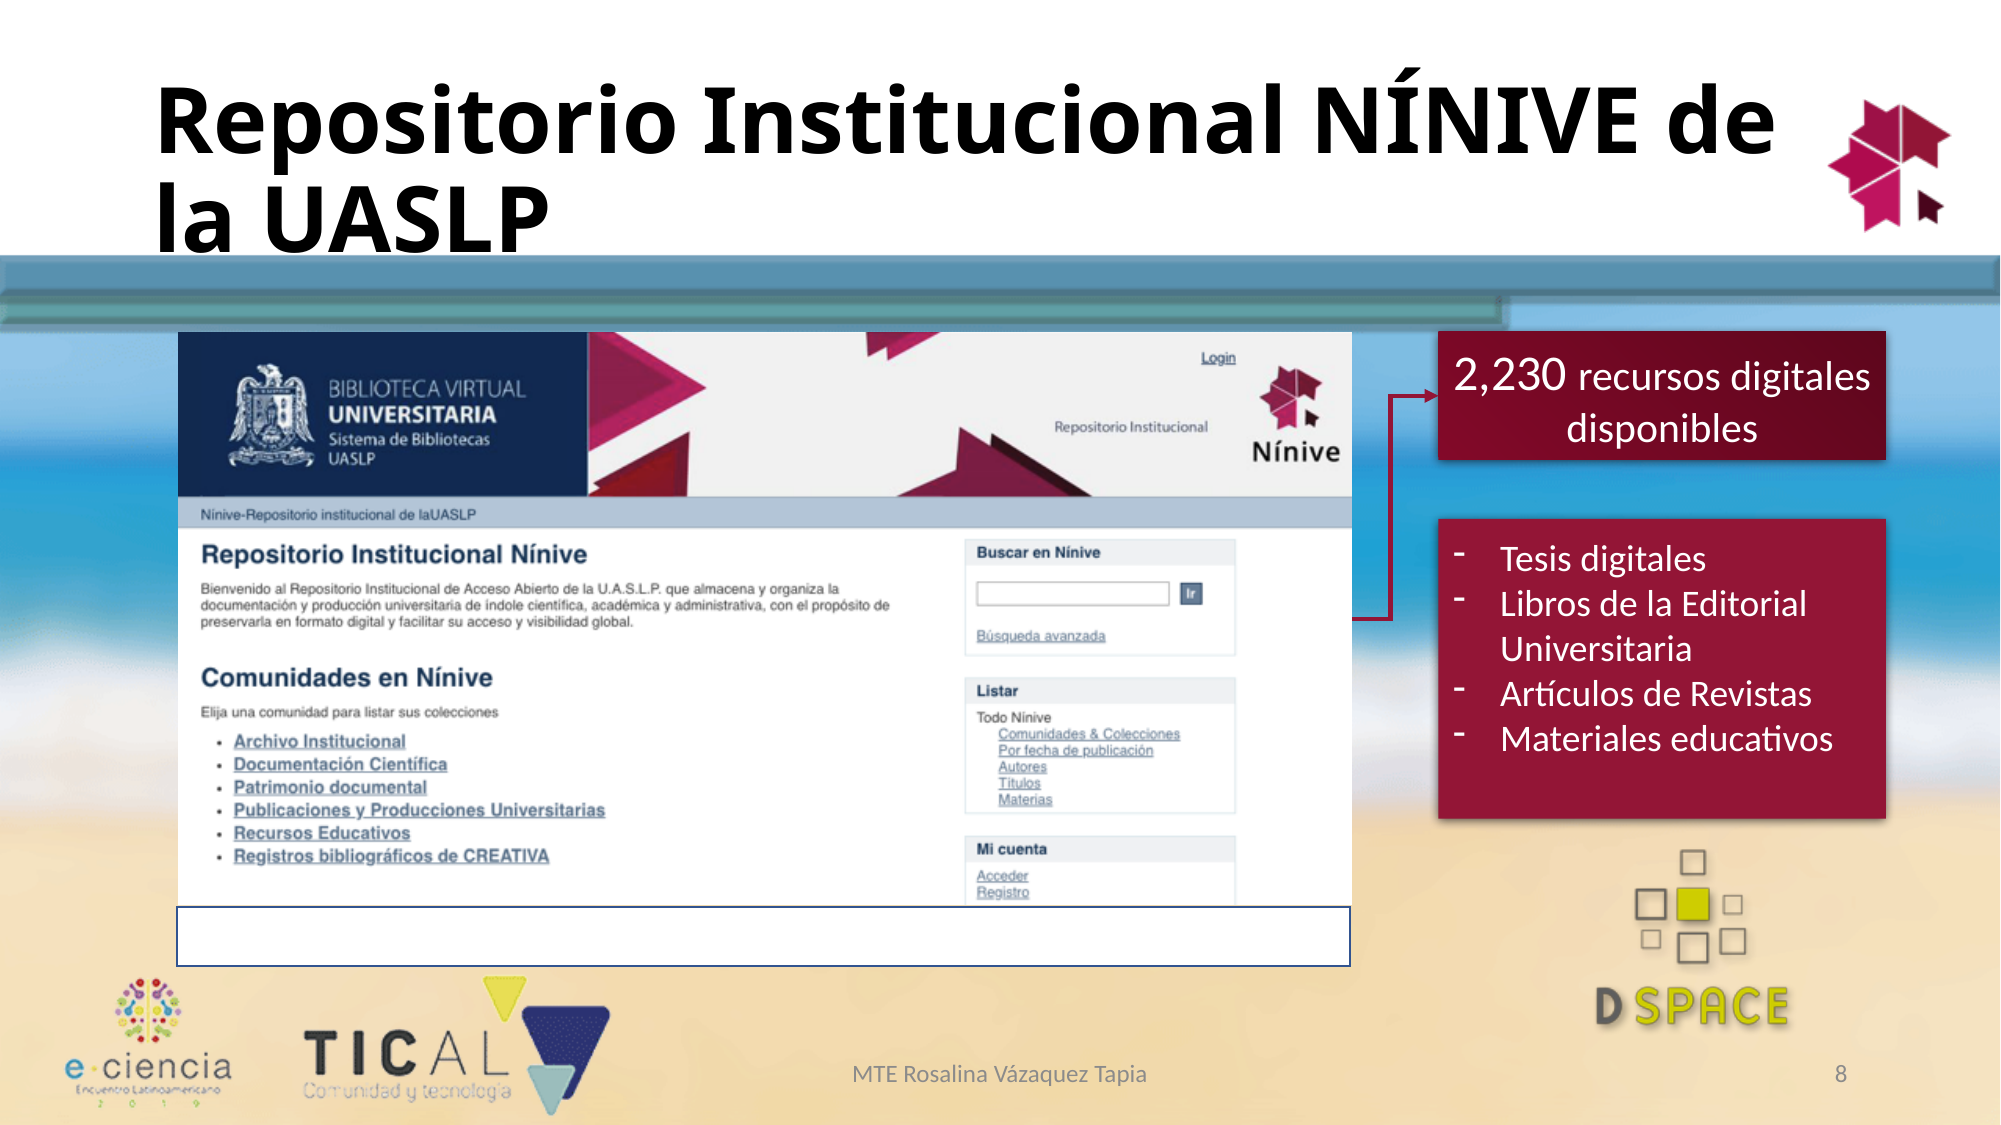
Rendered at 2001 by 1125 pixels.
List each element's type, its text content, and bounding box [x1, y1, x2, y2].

picture [0, 0, 2001, 1125]
title Repositorio Institucional NÍNIVE de la UASLP [138, 64, 1875, 283]
text_box https://ninive.uaslp.mx [176, 906, 1351, 967]
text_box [1351, 395, 1439, 619]
slide_number 7 [1412, 1042, 1863, 1103]
footer MTE Rosalina Vázaquez Tapia [662, 1042, 1338, 1103]
text_box 2,230 recursos digitales disponibles [1438, 331, 1886, 460]
text_box Tesis digitales Libros de la Editorial Universitaria Artículos de Revistas Materiales educativos [1438, 518, 1886, 819]
